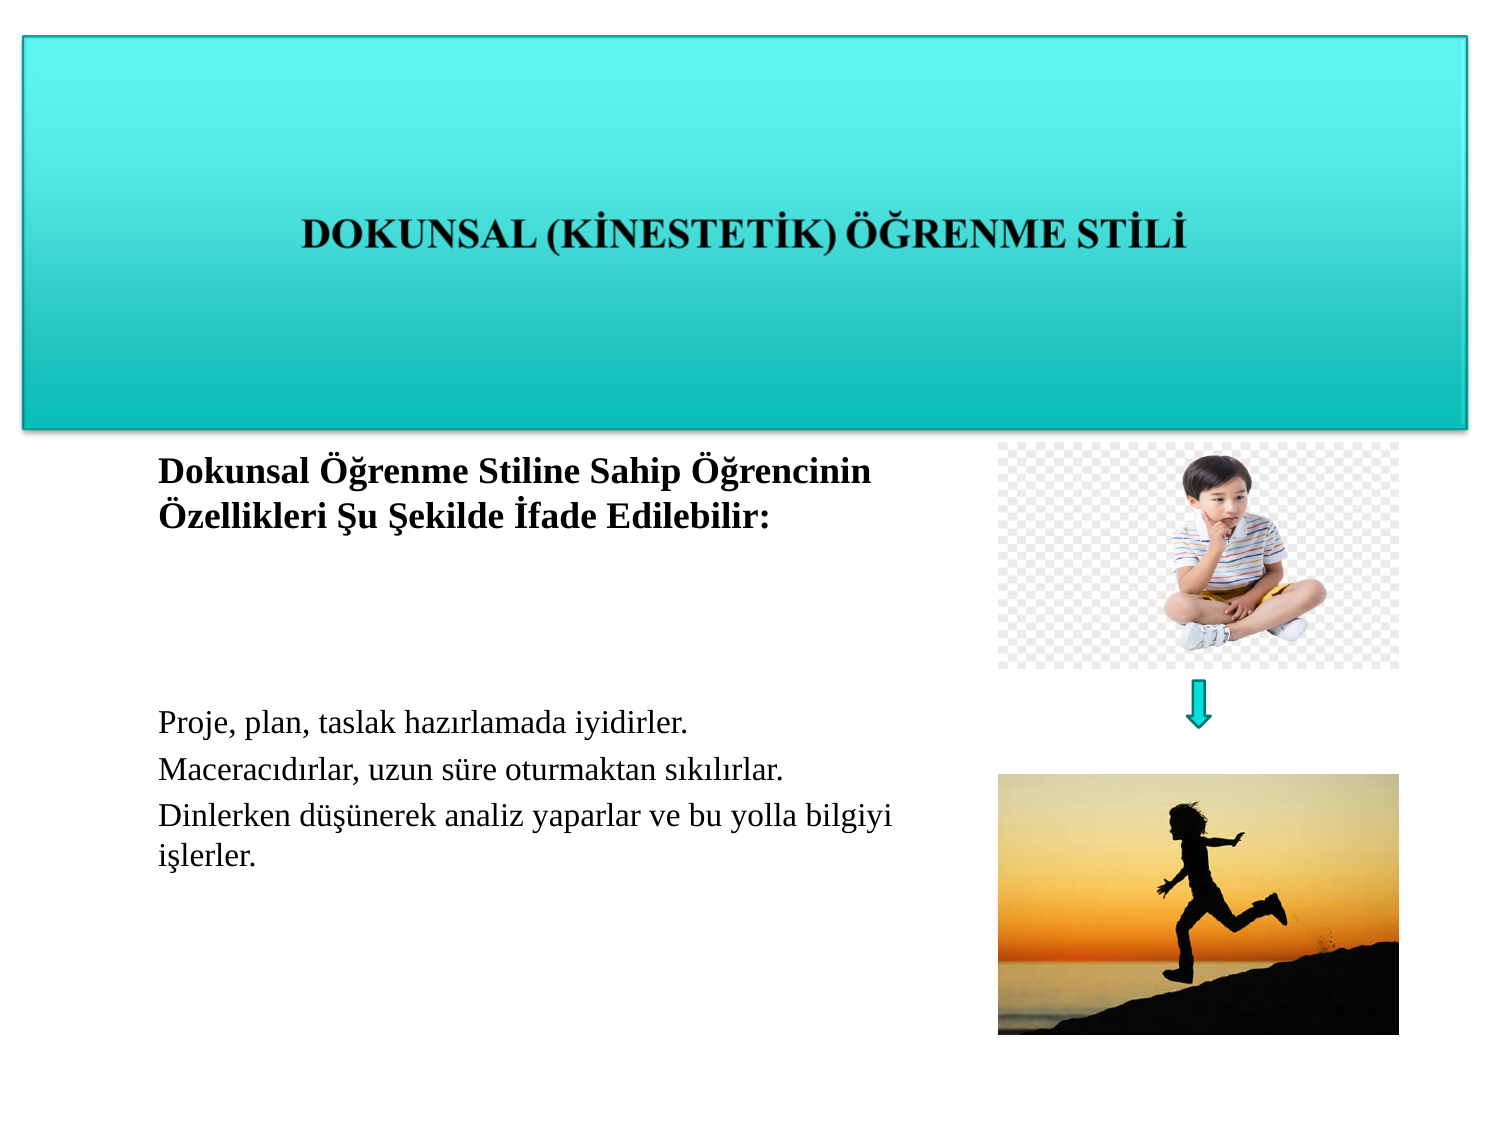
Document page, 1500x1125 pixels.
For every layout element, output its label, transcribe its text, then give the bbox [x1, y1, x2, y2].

picture [997, 774, 1399, 1036]
picture [12, 30, 1477, 670]
text_box [1185, 680, 1212, 729]
list Dokunsal Öğrenme Stiline Sahip Öğrencinin Özellikleri Şu Şekilde İfade Edilebilir: Proje, plan, taslak hazırlamada iyidirler. Maceracıdırlar, uzun süre oturmaktan sıkılırlar. Dinlerken düşünerek analiz yaparlar ve bu yolla bilgiyi işlerler. [143, 454, 939, 1005]
